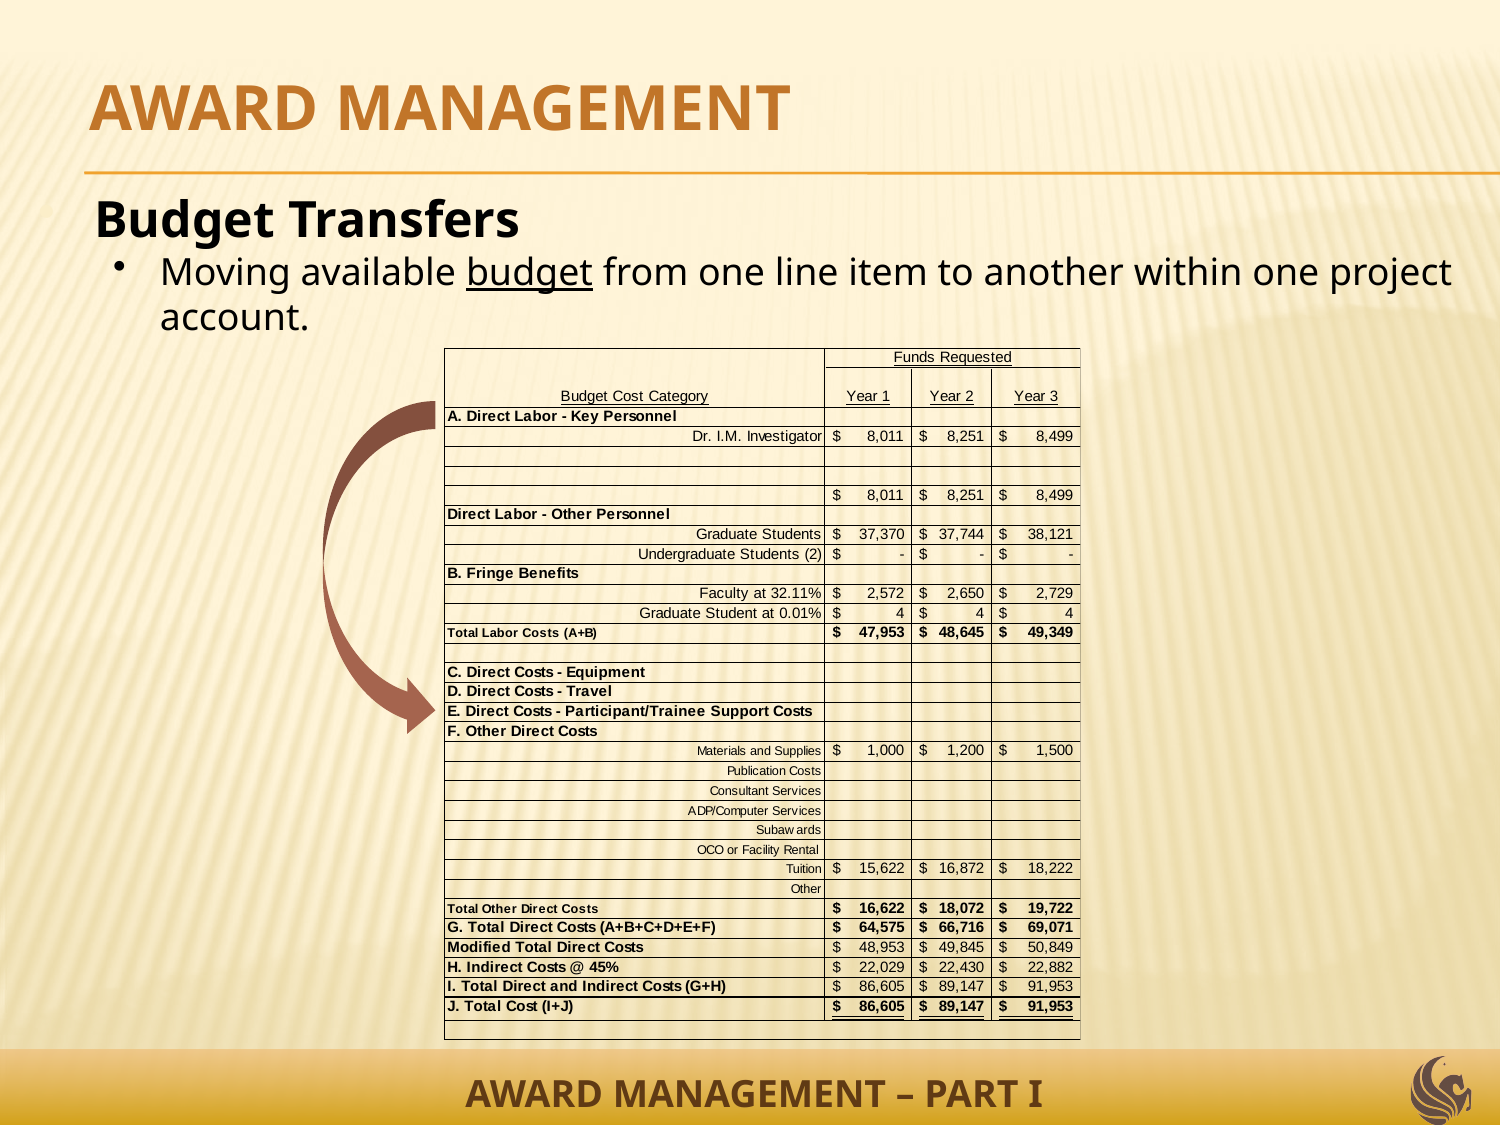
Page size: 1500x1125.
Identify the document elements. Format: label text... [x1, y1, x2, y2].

text_box AWARD MANAGEMENT [75, 45, 1400, 150]
text_box AWARD MANAGEMENT – PART I [23, 1062, 1486, 1123]
text_box Budget Transfers Moving available budget from one line item to another within one project account. [23, 180, 1475, 343]
picture [443, 347, 1082, 1041]
text_box [322, 401, 433, 734]
